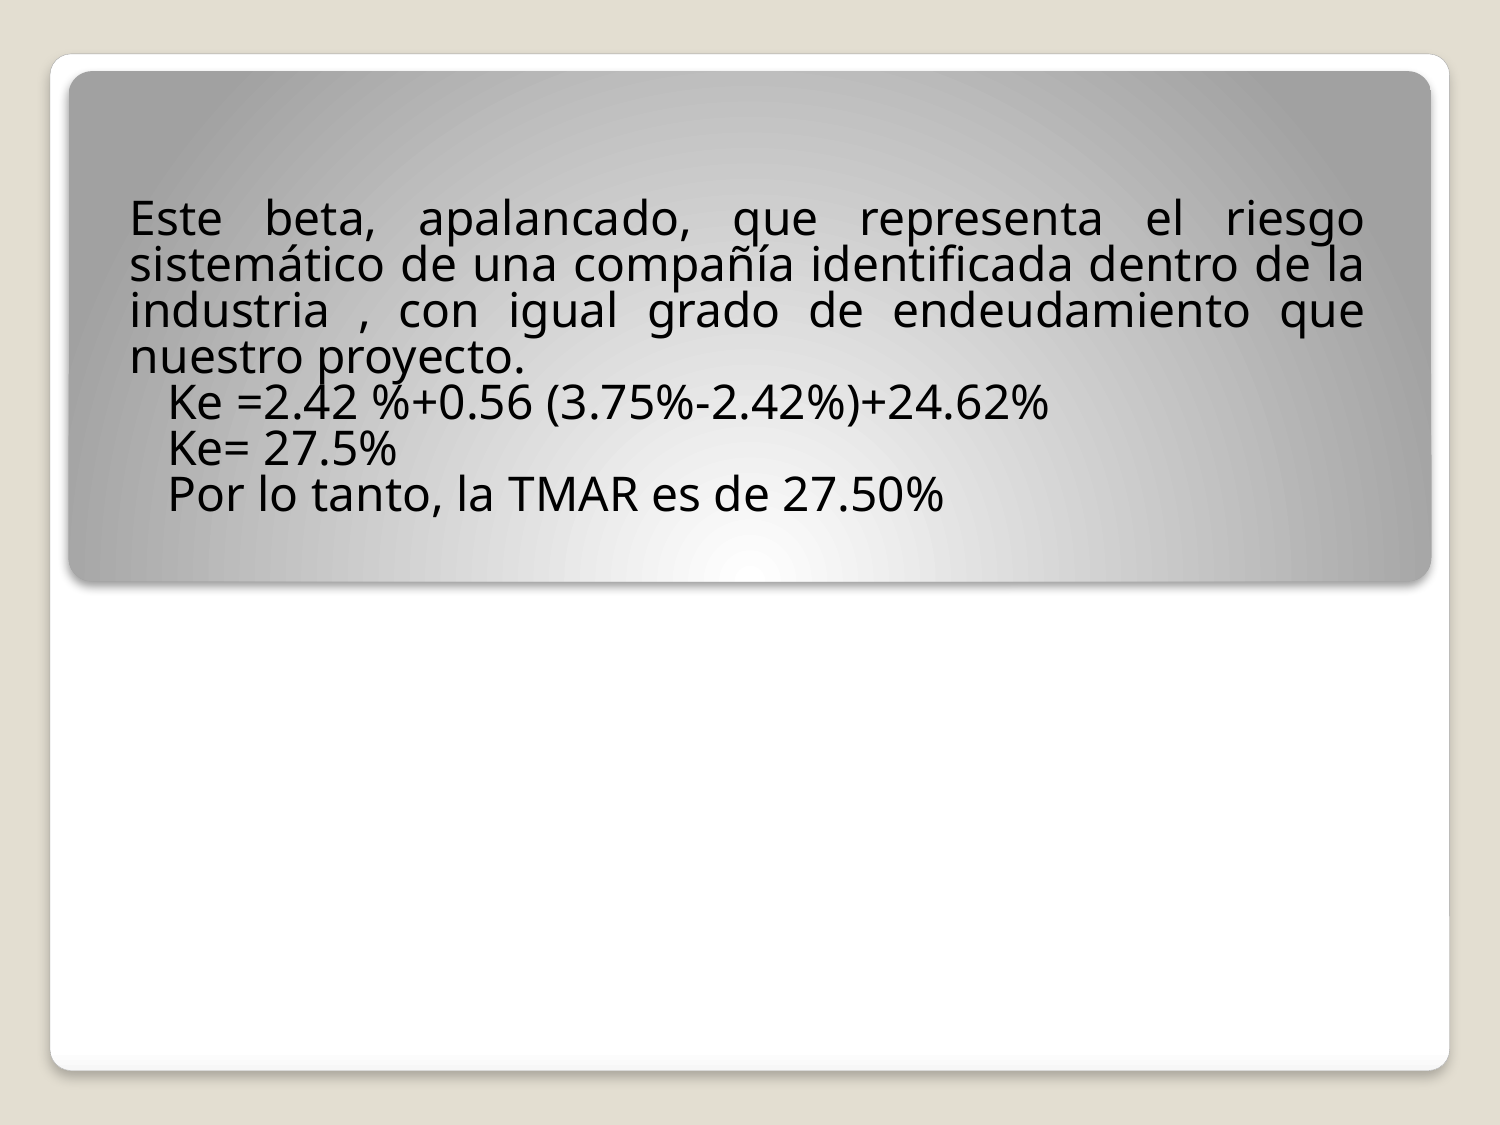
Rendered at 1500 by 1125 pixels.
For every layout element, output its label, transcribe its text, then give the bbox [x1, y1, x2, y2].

subtitle Este beta, apalancado, que representa el riesgo sistemático de una compañía identificada dentro de la industria , con igual grado de endeudamiento que nuestro proyecto. Ke =2.42 %+0.56 (3.75%-2.42%)+24.62% Ke= 27.5% Por lo tanto, la TMAR es de 27.50% [93, 198, 1384, 1020]
